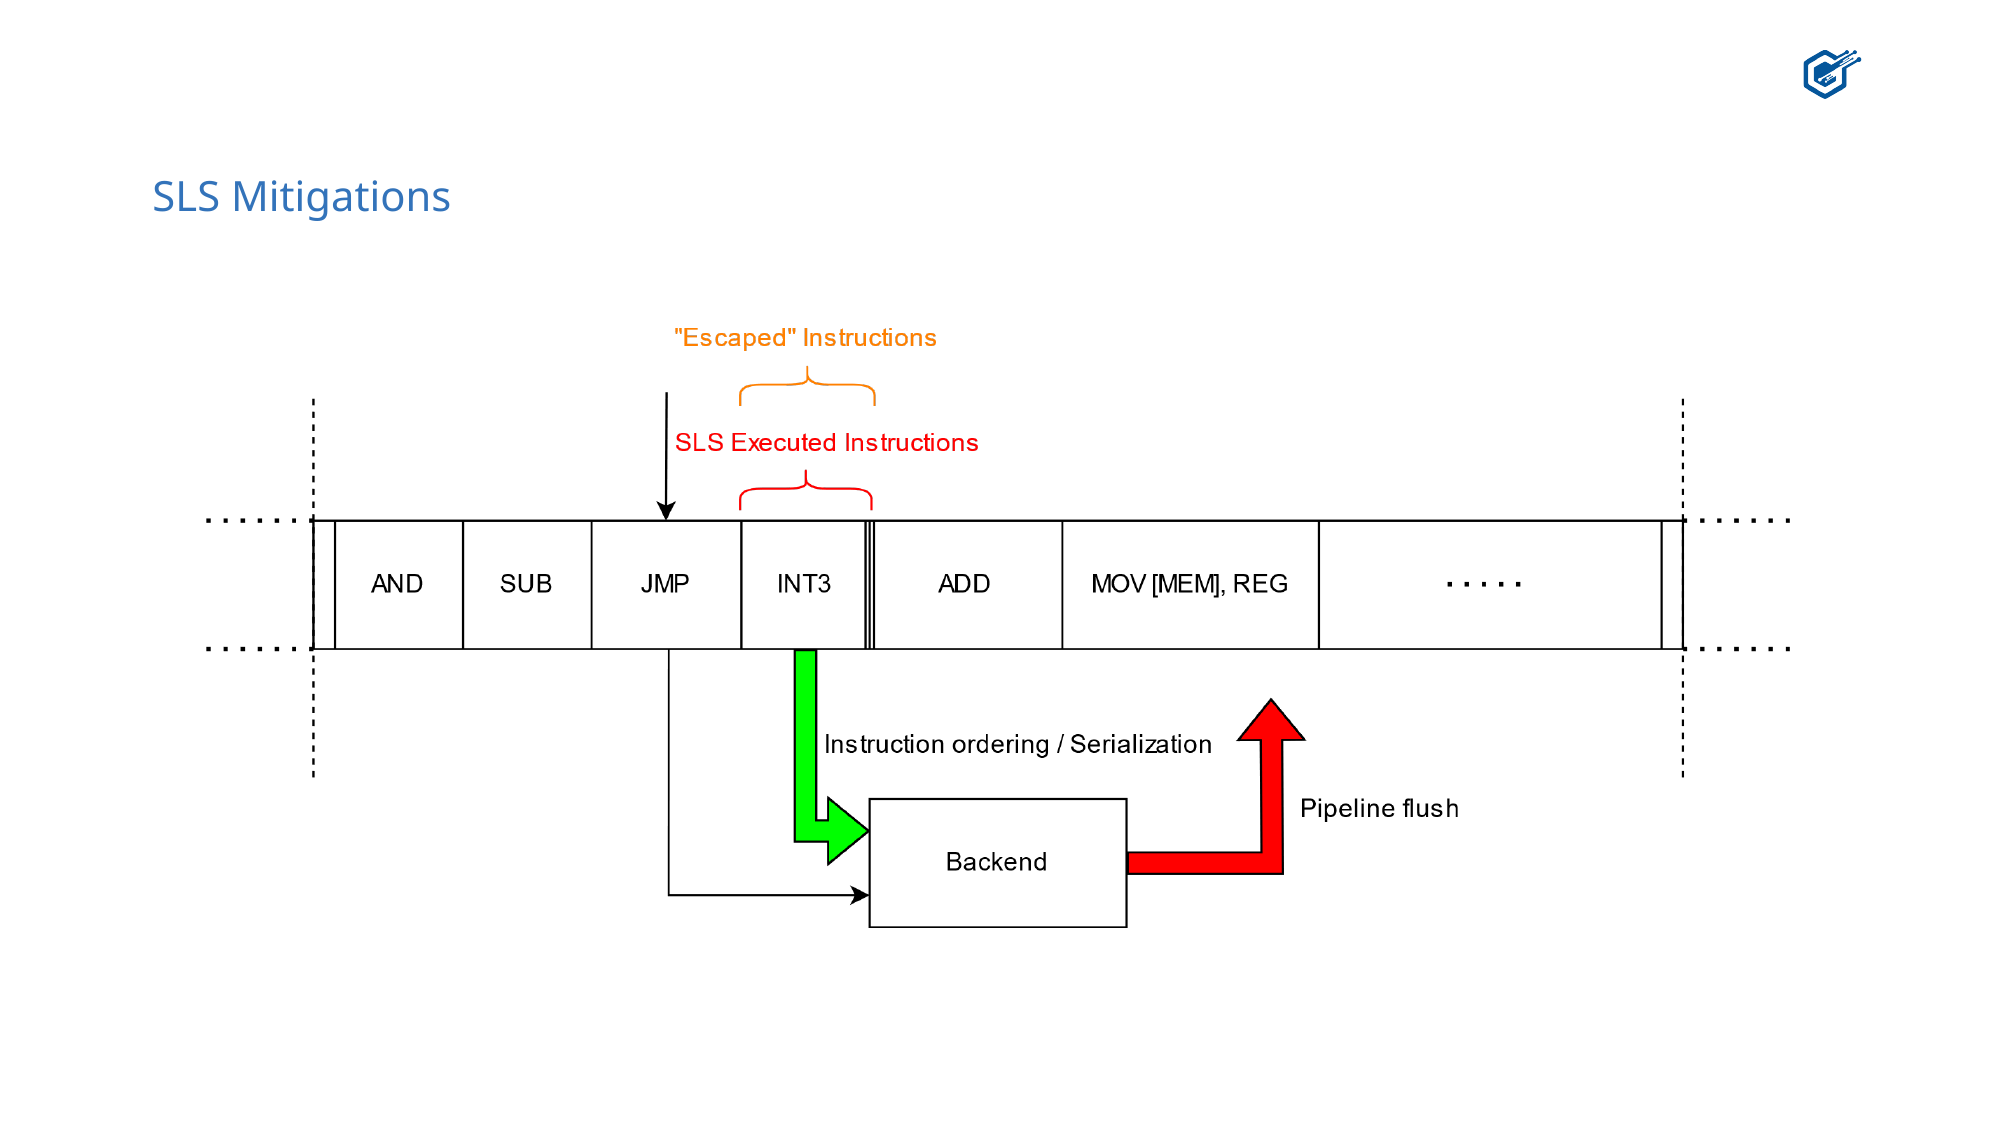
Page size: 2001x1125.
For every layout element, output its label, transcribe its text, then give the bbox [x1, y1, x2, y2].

title SLS Mitigations [137, 159, 1863, 232]
picture [205, 315, 1795, 929]
picture [1803, 50, 1862, 99]
